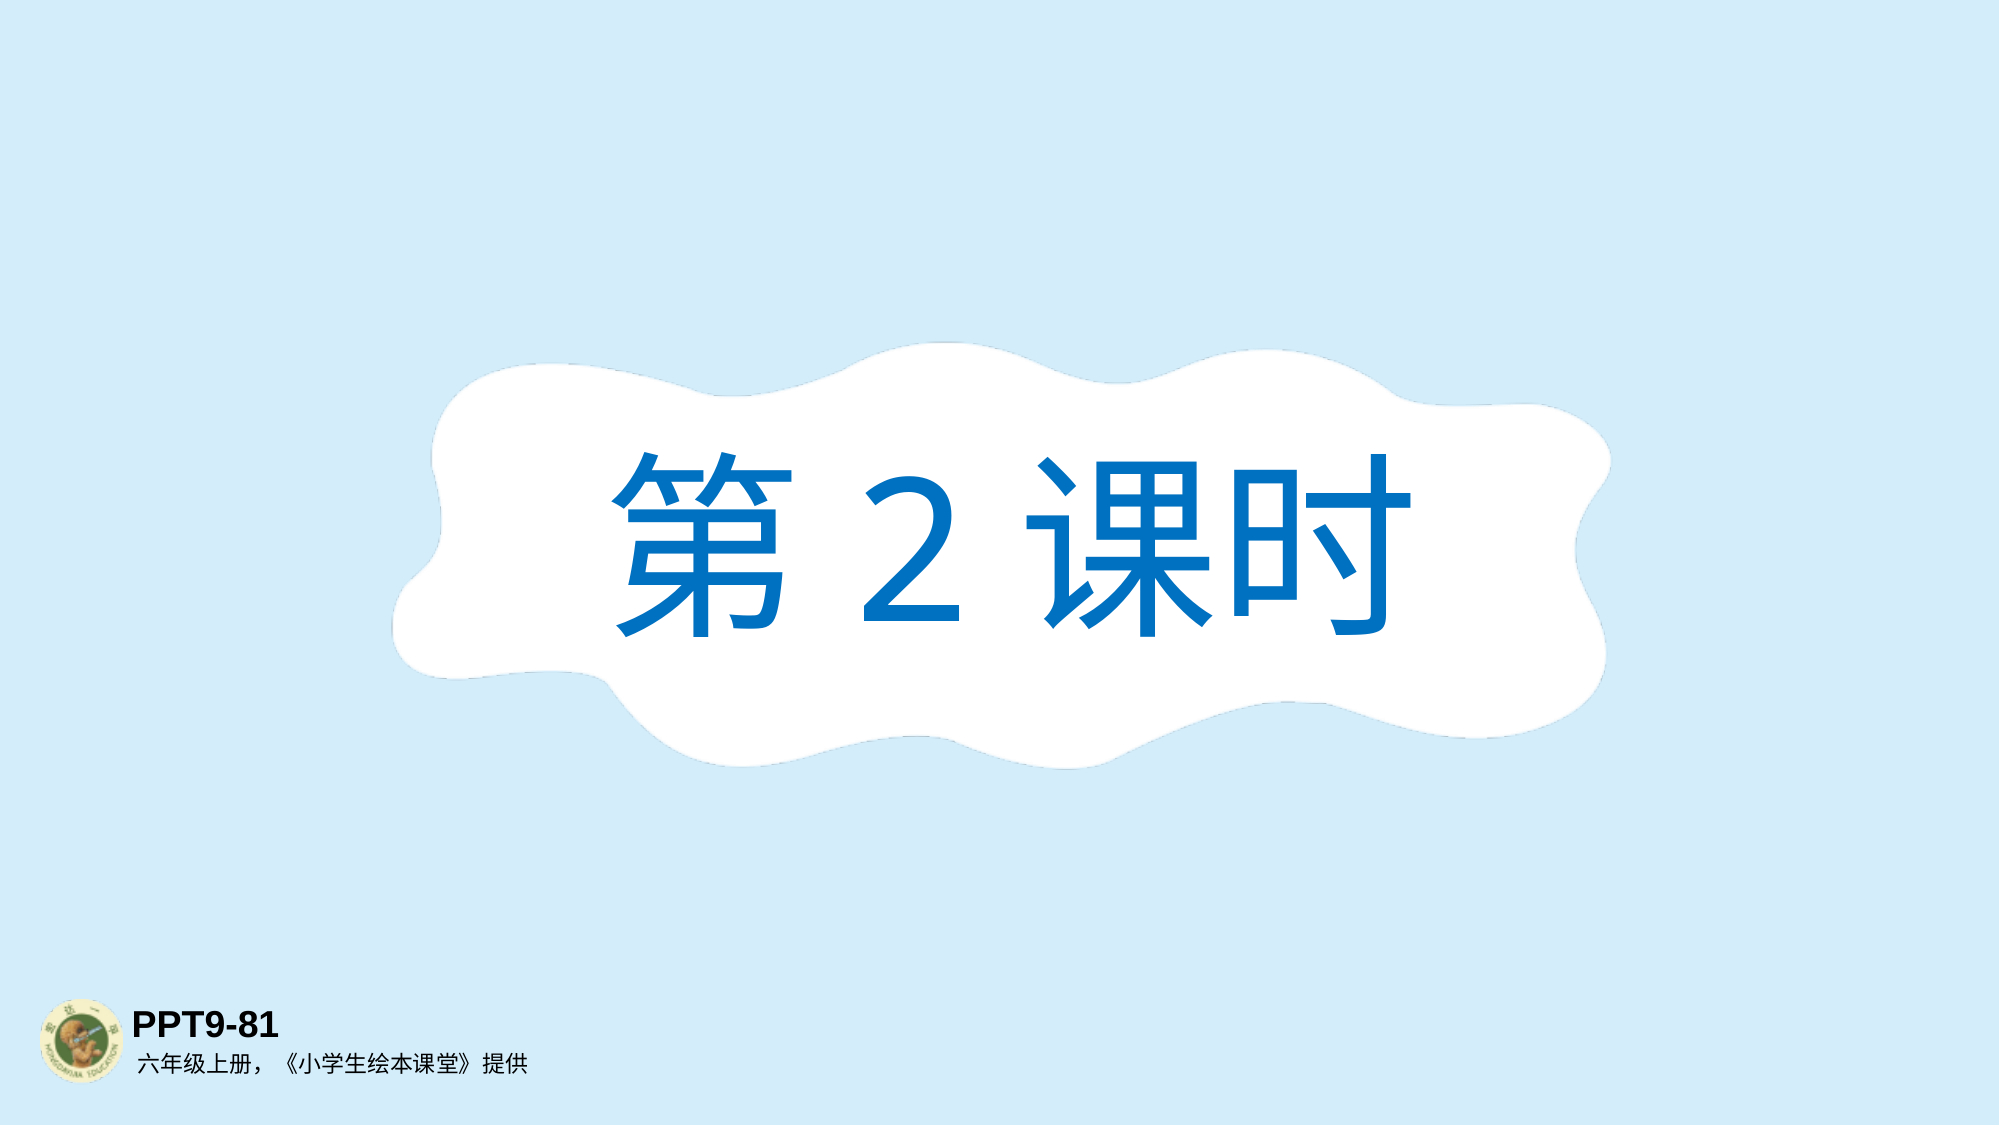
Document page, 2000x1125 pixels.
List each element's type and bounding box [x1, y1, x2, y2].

text_box [371, 333, 1628, 779]
text_box [39, 982, 639, 1097]
